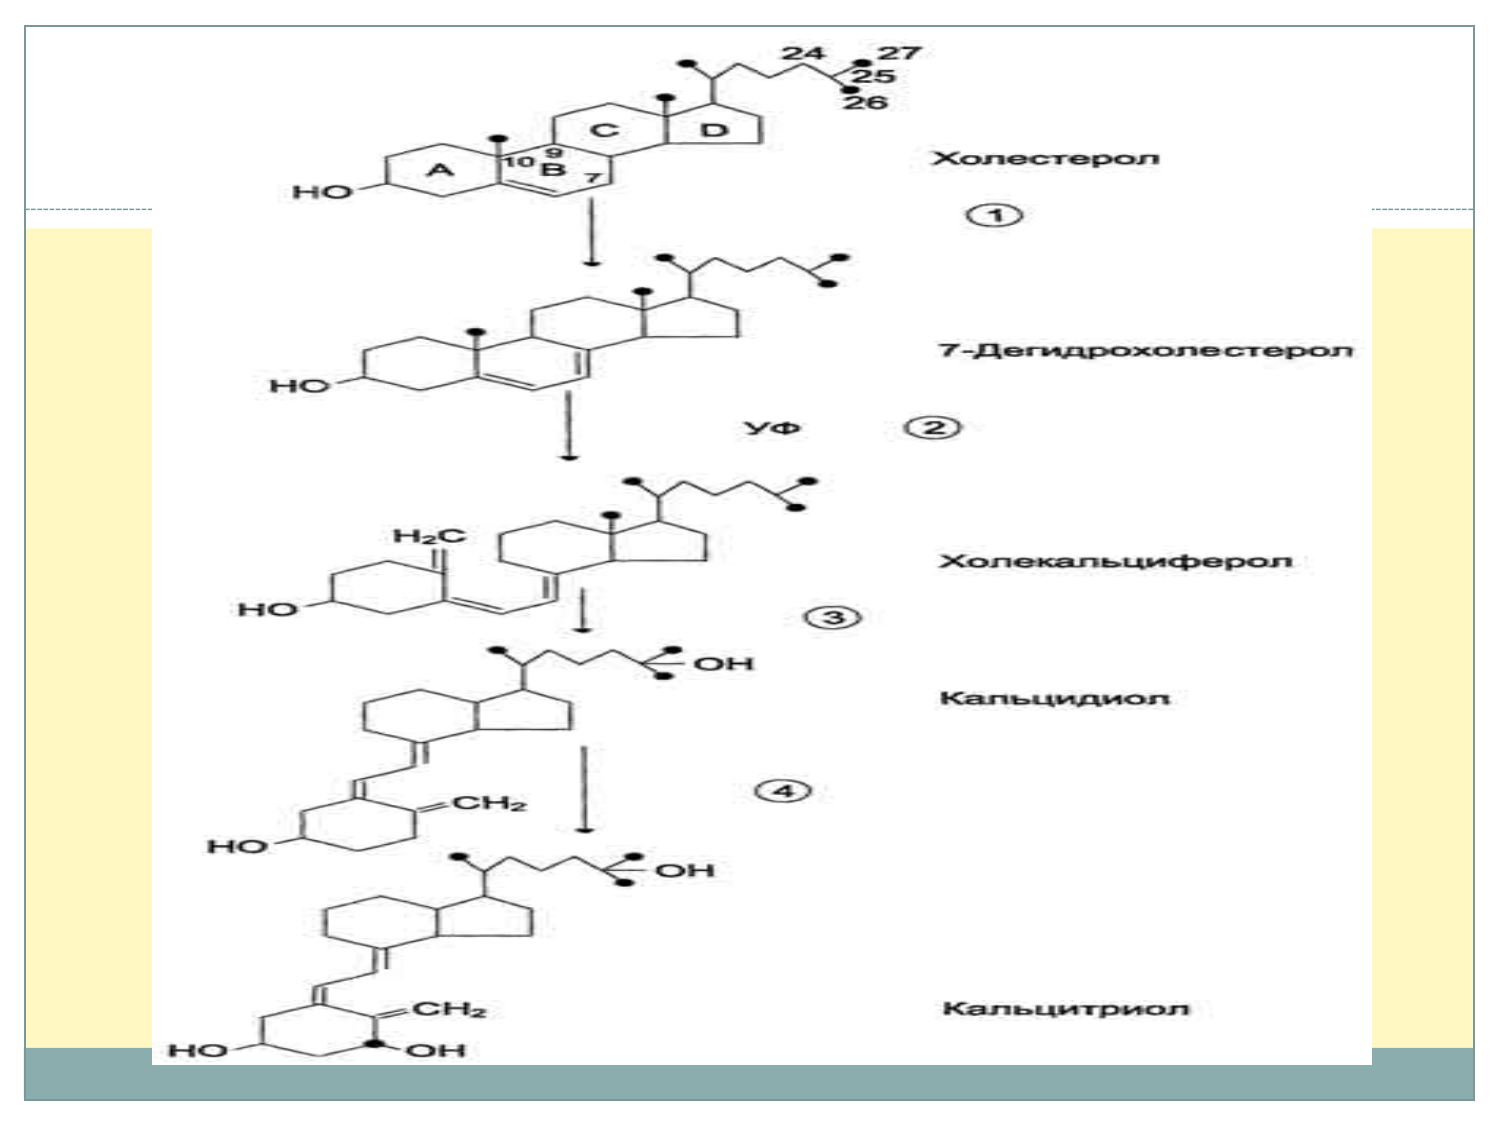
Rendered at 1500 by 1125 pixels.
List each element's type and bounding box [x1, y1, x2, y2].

picture [152, 39, 1372, 1065]
